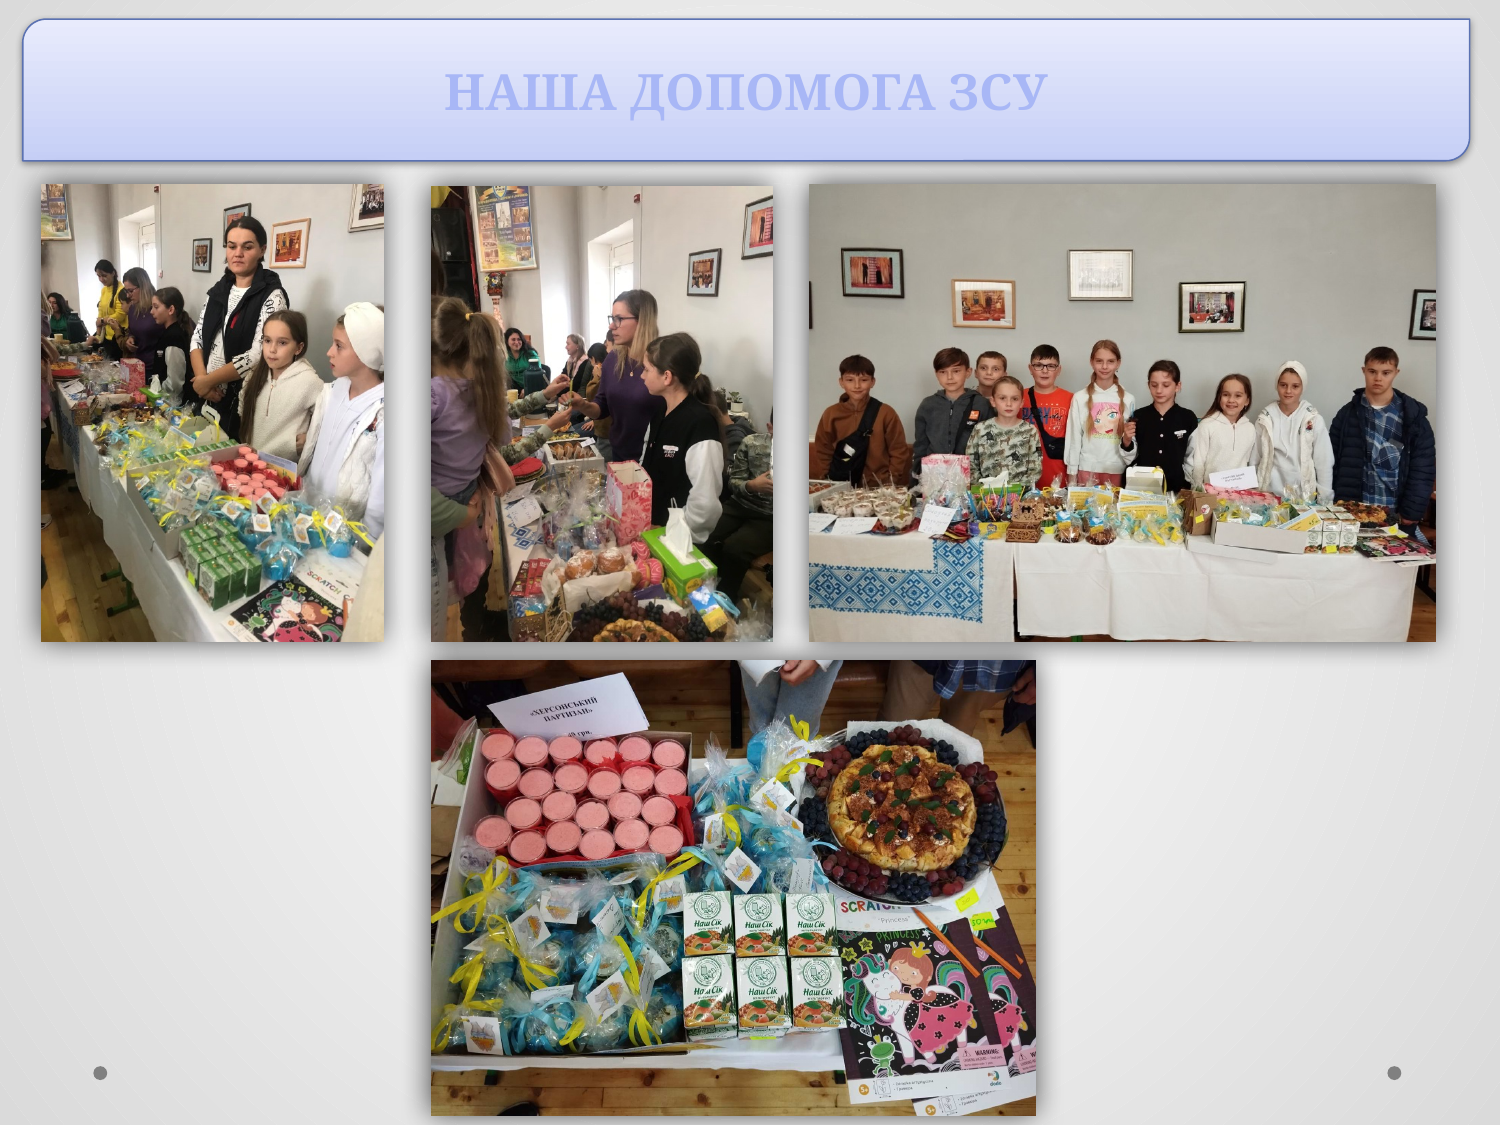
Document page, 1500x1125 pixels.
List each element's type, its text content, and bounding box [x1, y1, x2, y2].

picture [808, 184, 1436, 642]
picture [430, 185, 773, 642]
picture [41, 184, 385, 642]
text_box НАША ДОПОМОГА ЗСУ [21, 18, 1471, 162]
picture [430, 660, 1036, 1116]
